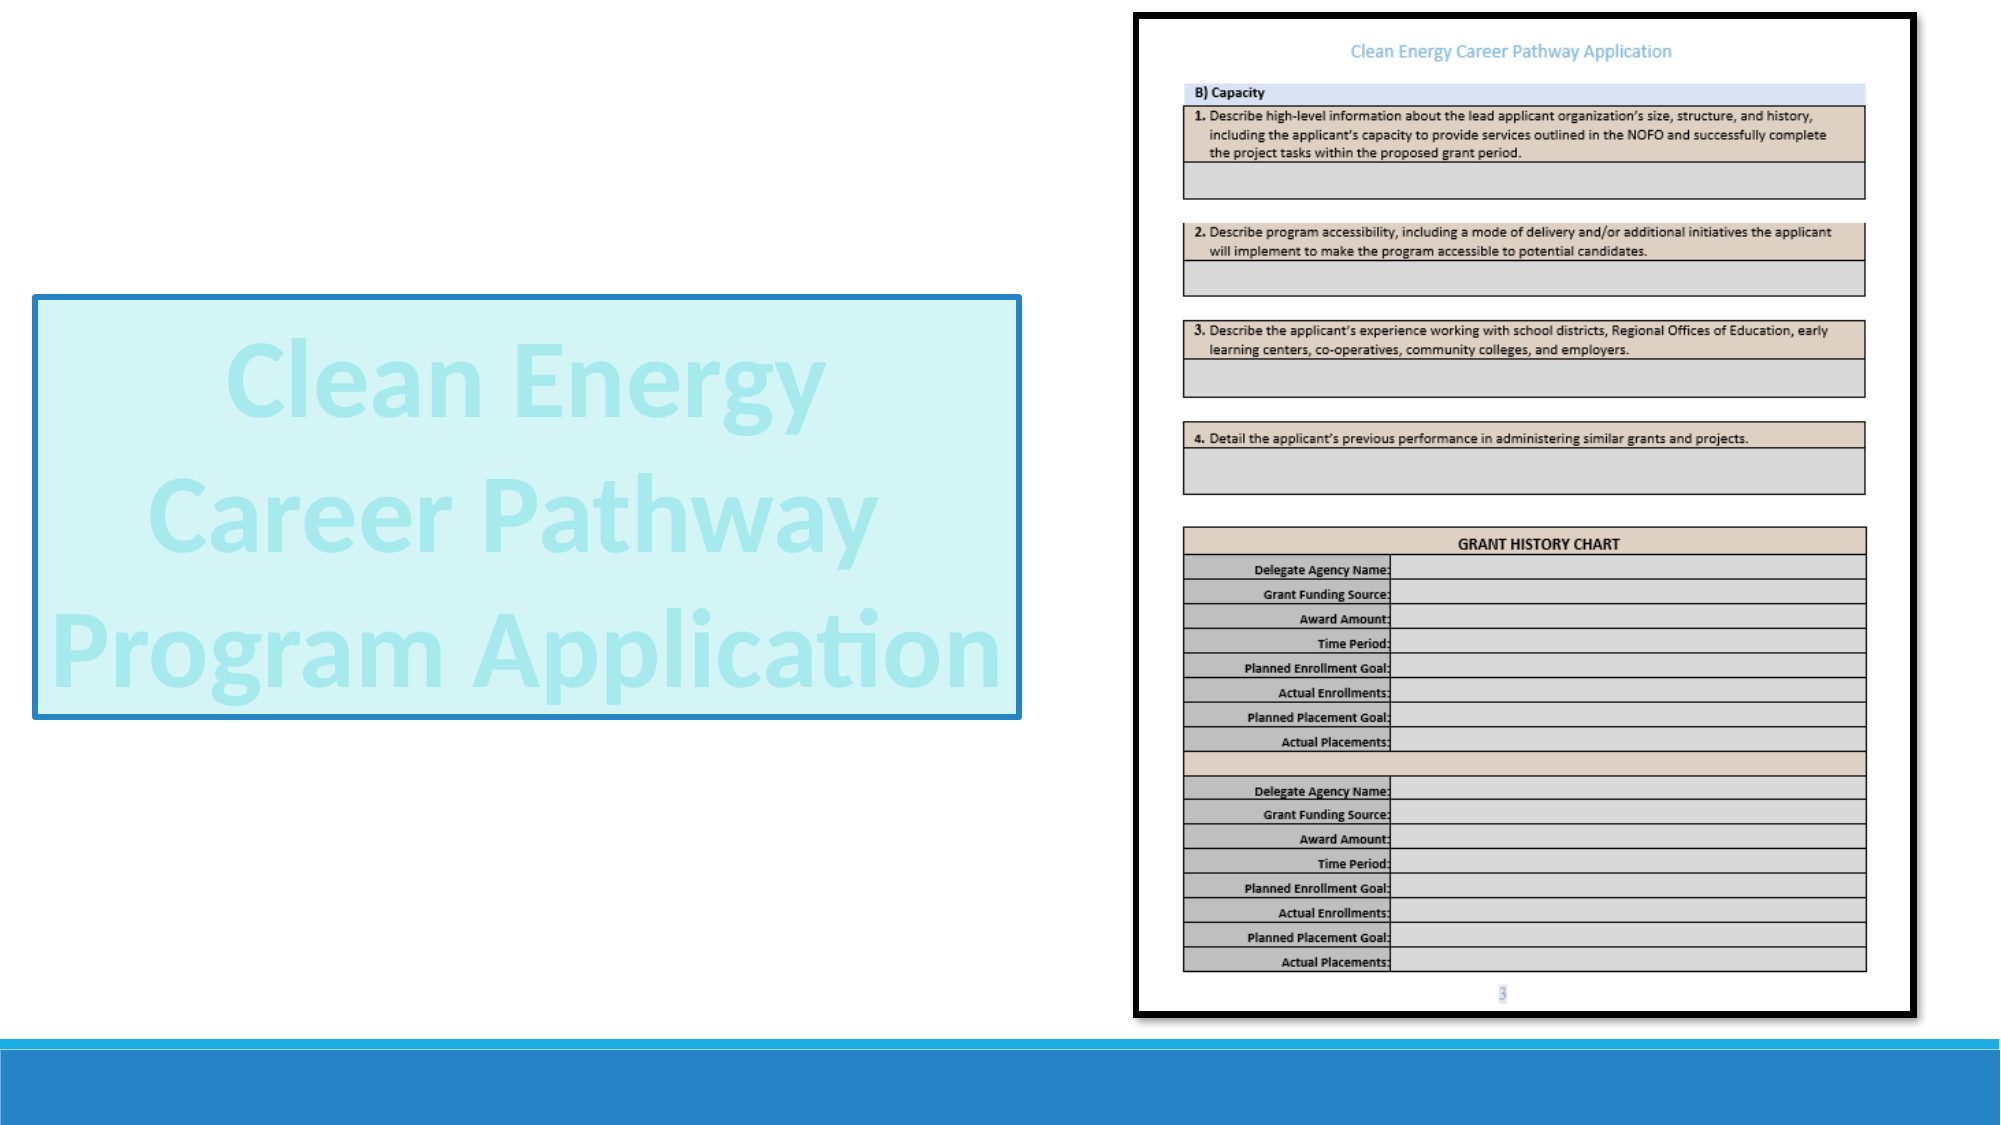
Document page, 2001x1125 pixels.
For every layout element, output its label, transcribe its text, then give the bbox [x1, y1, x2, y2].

text_box Clean Energy Career Pathway Program Application [35, 297, 1020, 718]
picture [1138, 18, 1911, 1012]
